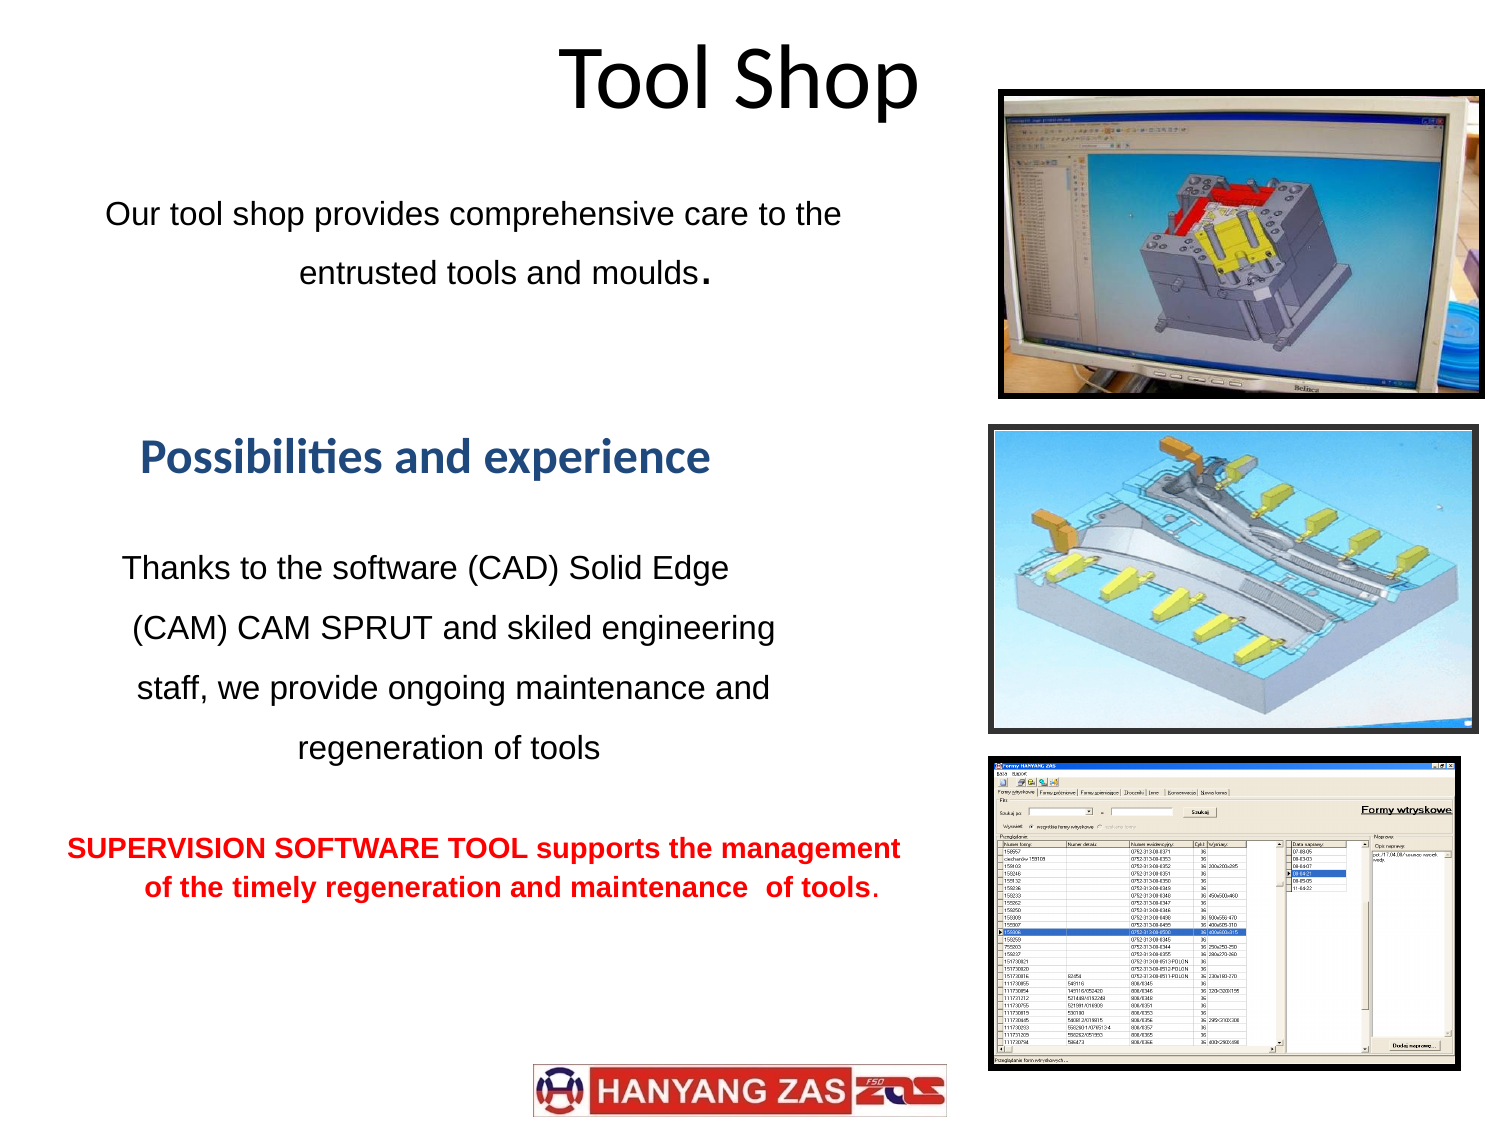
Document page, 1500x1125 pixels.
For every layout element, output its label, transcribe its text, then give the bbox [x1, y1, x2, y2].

picture [532, 1064, 947, 1117]
text_box SUPERVISION SOFTWARE TOOL supports the management of the timely regeneration and maintenance of tools. [41, 822, 928, 912]
text_box Possibilities and experience Thanks to the software (CAD) Solid Edge (CAM) CAM SPRUT and skiled engineering staff, we provide ongoing maintenance and regeneration of tools [59, 427, 793, 822]
picture [993, 429, 1473, 729]
title Tool Shop [64, 18, 1416, 126]
text_box Our tool shop provides comprehensive care to the entrusted tools and moulds. [29, 184, 928, 302]
picture [1003, 95, 1480, 393]
picture [993, 762, 1456, 1065]
